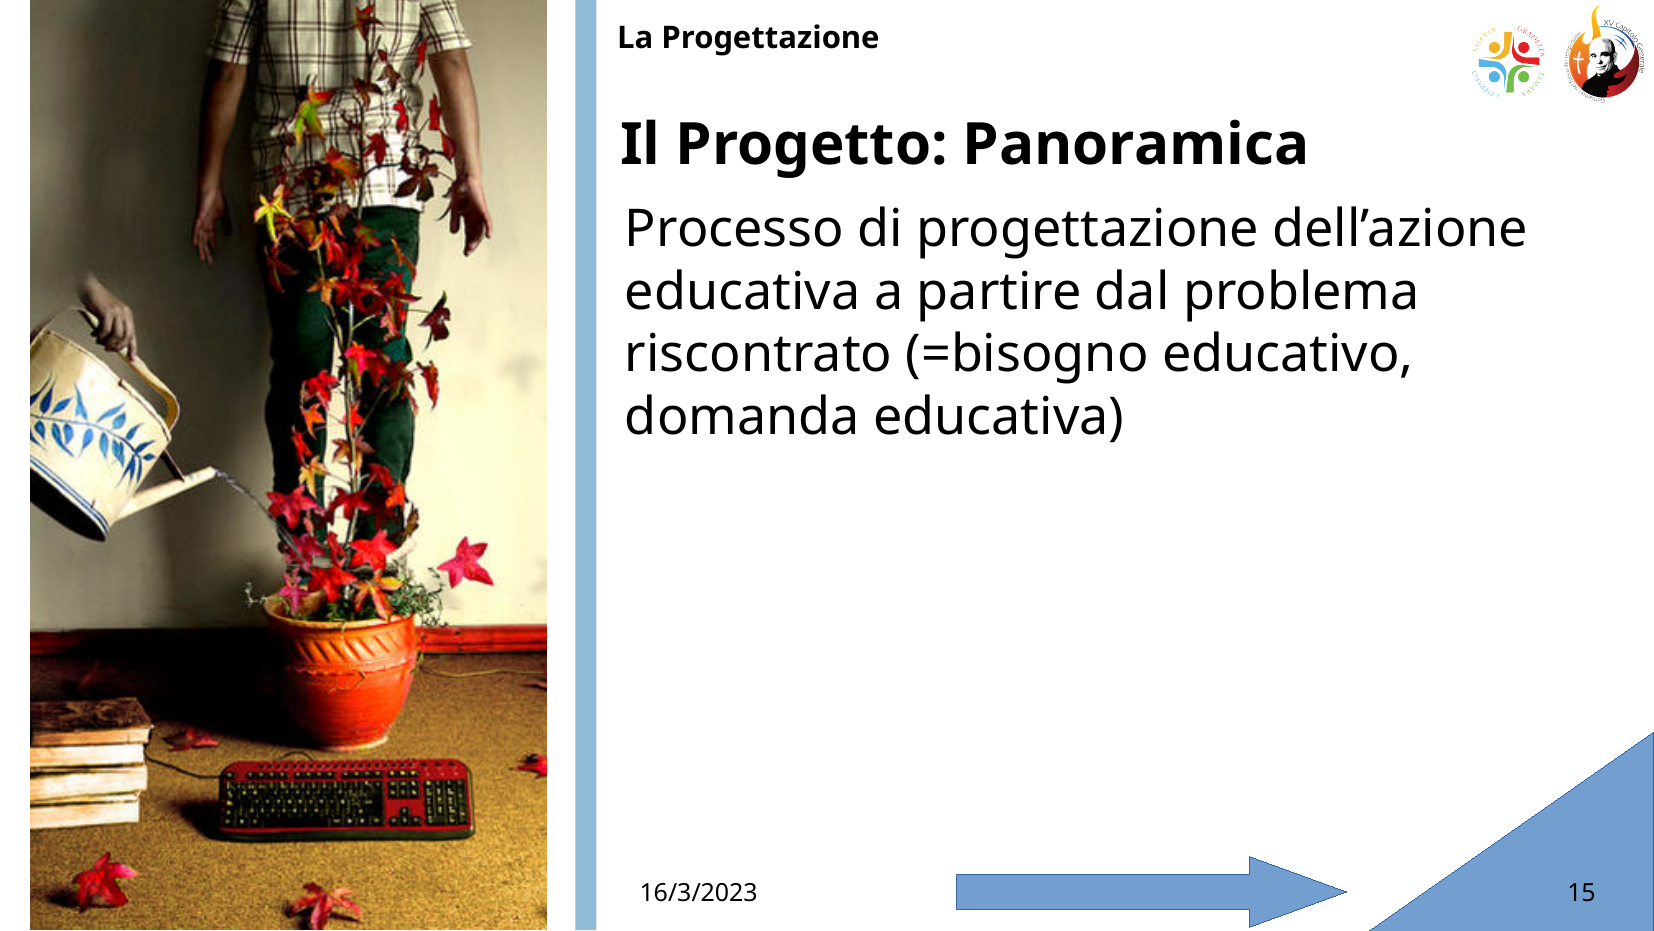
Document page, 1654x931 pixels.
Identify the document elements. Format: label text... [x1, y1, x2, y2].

text_box La Progettazione [602, 9, 1335, 63]
subtitle Processo di progettazione dell’azione educativa a partire dal problema riscontrato (=bisogno educativo, domanda educativa) [624, 194, 1602, 891]
text_box [956, 856, 1347, 928]
text_box Il Progetto: Panoramica [620, 106, 1616, 178]
picture [30, 0, 547, 931]
picture [1563, 4, 1646, 103]
picture [1472, 26, 1545, 98]
